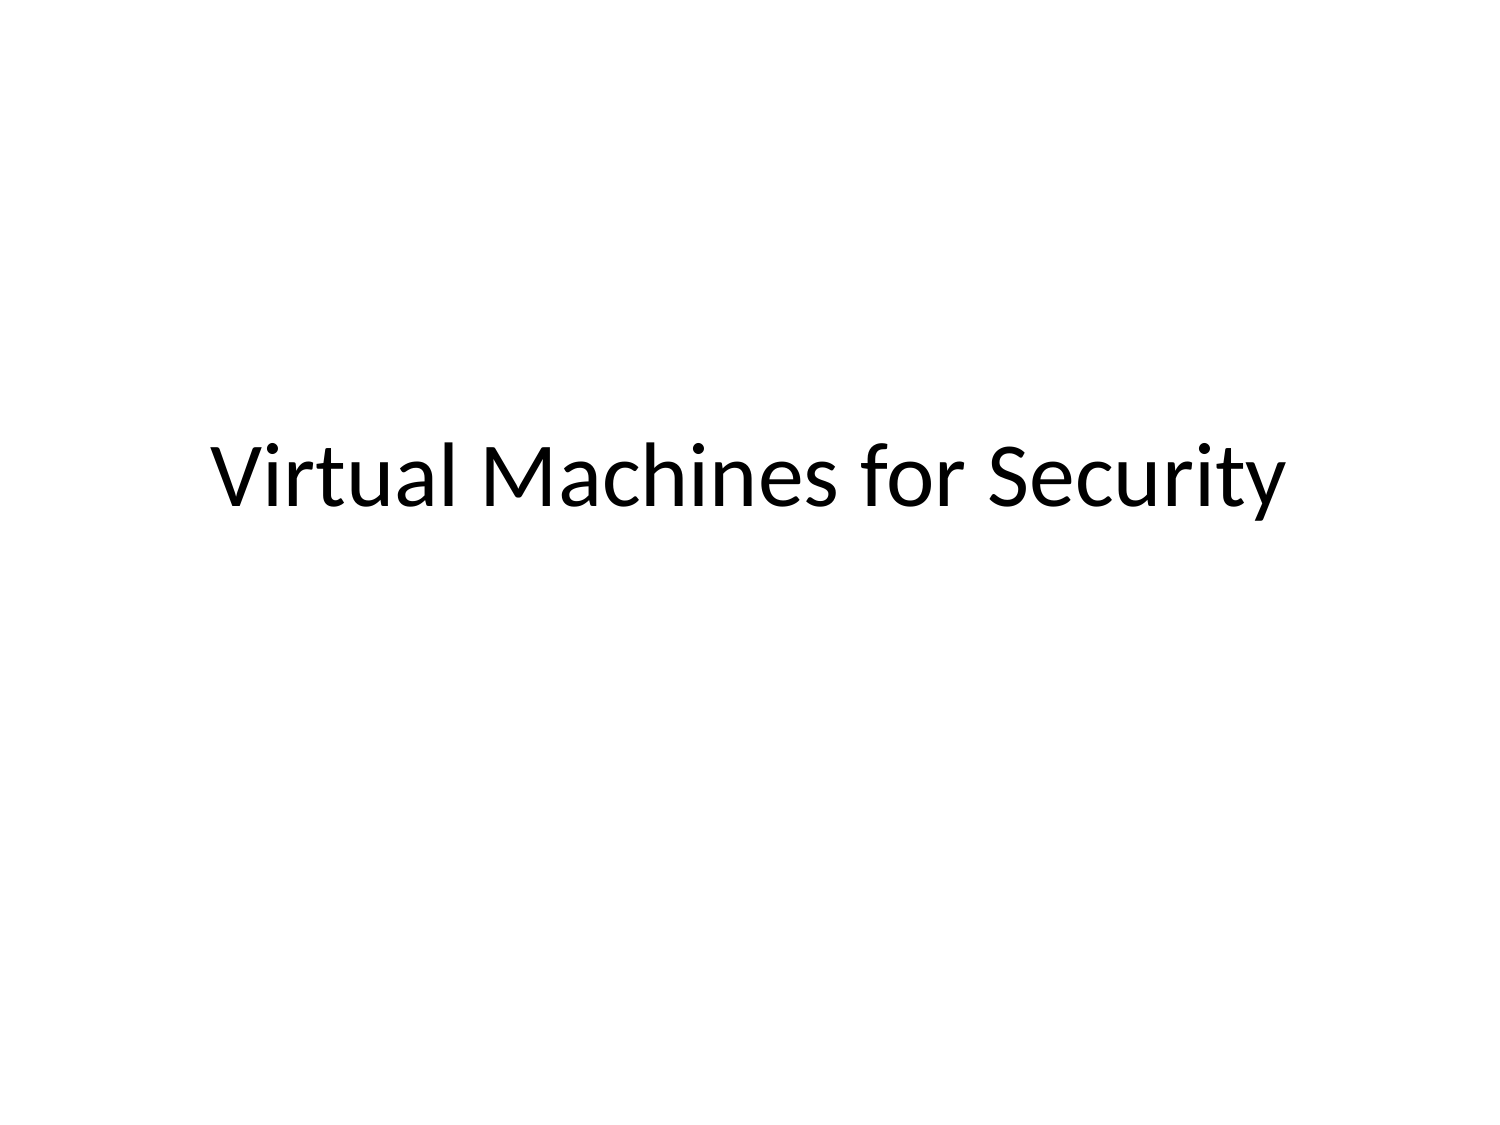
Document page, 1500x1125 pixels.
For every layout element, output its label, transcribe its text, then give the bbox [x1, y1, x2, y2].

title Virtual Machines for Security [112, 349, 1388, 591]
